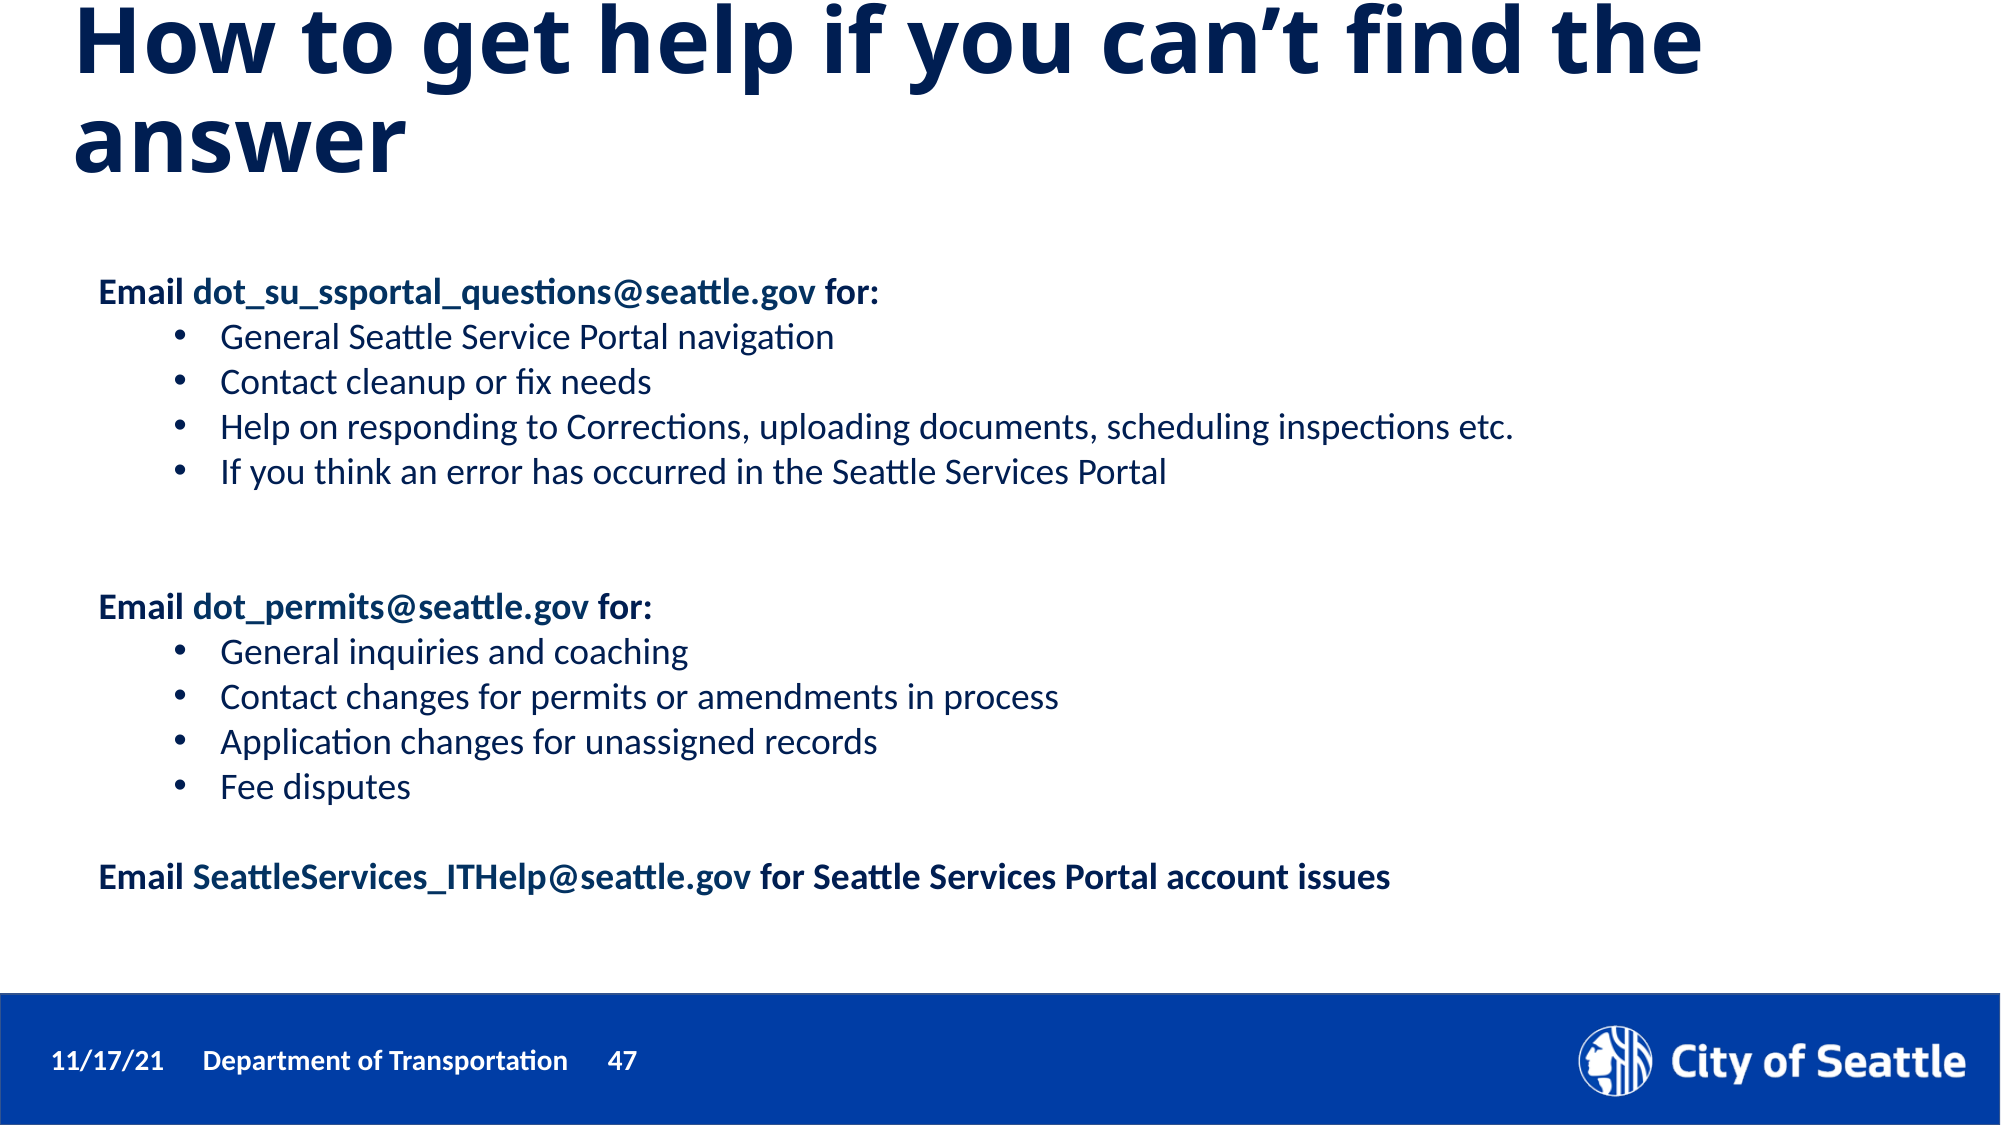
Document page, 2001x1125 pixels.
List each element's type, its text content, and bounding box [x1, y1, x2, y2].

title How to get help if you can’t find the answer [57, 0, 1783, 187]
picture [1544, 993, 2000, 1125]
text_box Email dot_su_ssportal_questions@seattle.gov for: General Seattle Service Portal navigation Contact cleanup or fix needs Help on responding to Corrections, uploading documents, scheduling inspections etc. If you think an error has occurred in the Seattle Services Portal Email dot_permits@seattle.gov for: General inquiries and coaching Contact changes for permits or amendments in process Application changes for unassigned records Fee disputes Email SeattleServices_ITHelp@seattle.gov for Seattle Services Portal account issues [83, 259, 1783, 905]
